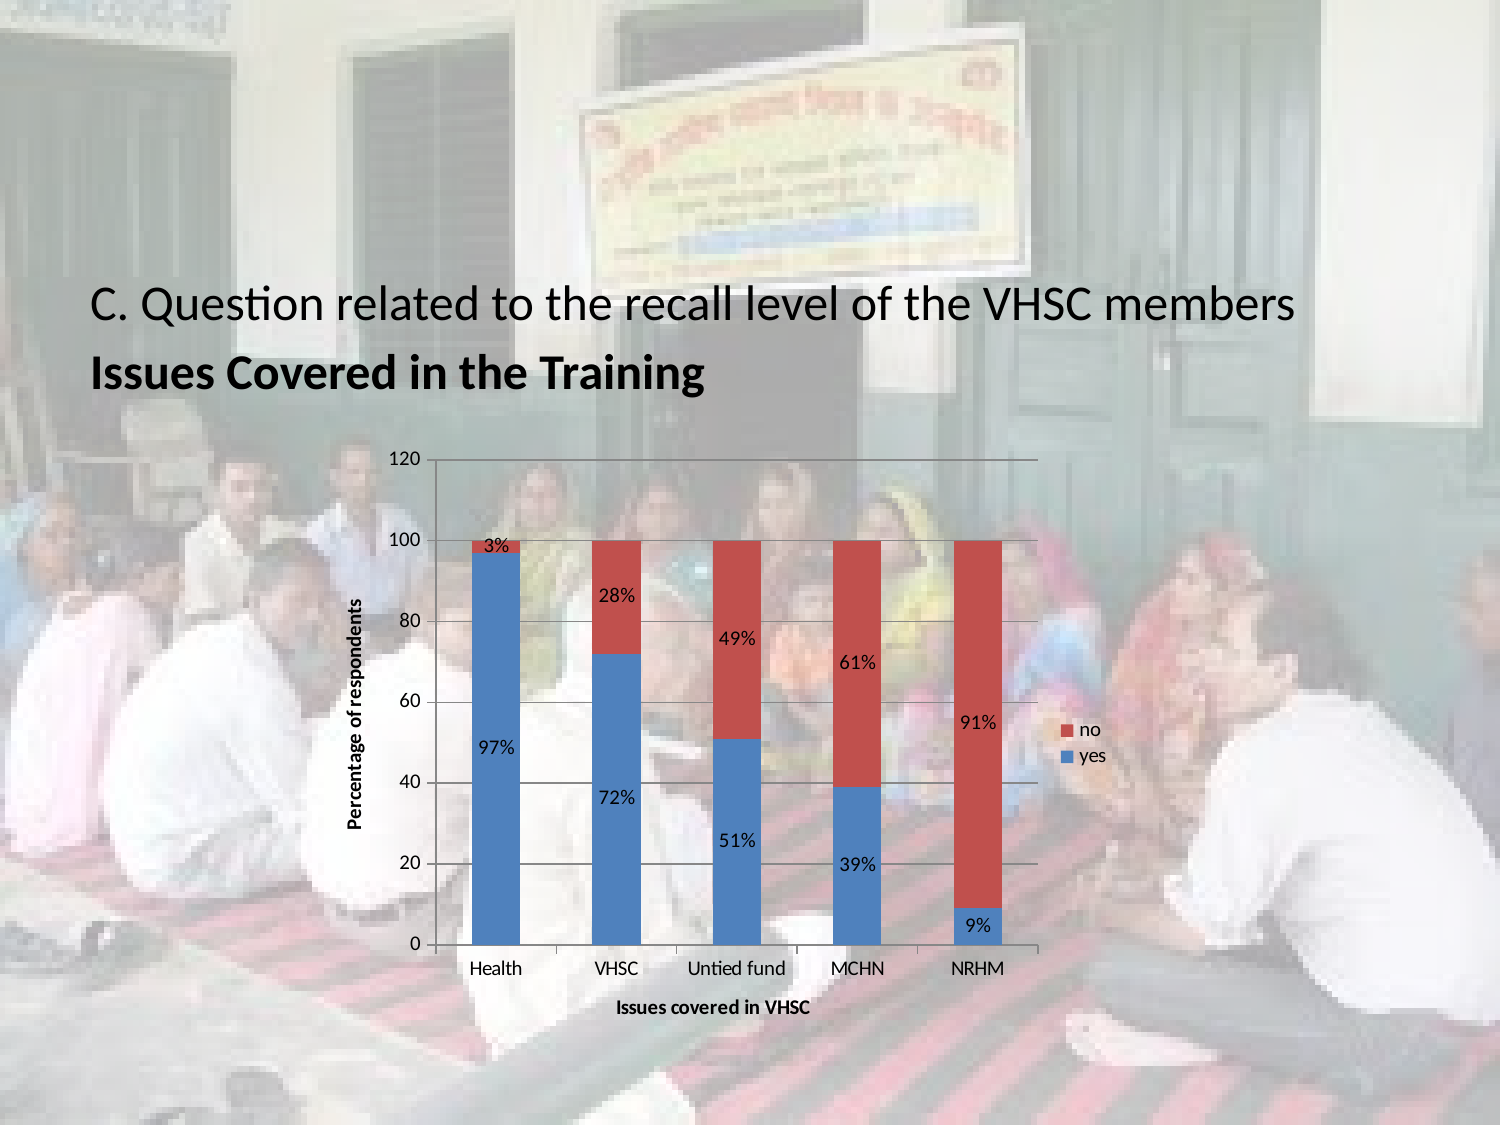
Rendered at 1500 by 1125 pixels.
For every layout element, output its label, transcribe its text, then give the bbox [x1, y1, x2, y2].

list C. Question related to the recall level of the VHSC members Issues Covered in the Training [75, 262, 1425, 1005]
chart [312, 437, 1126, 1051]
